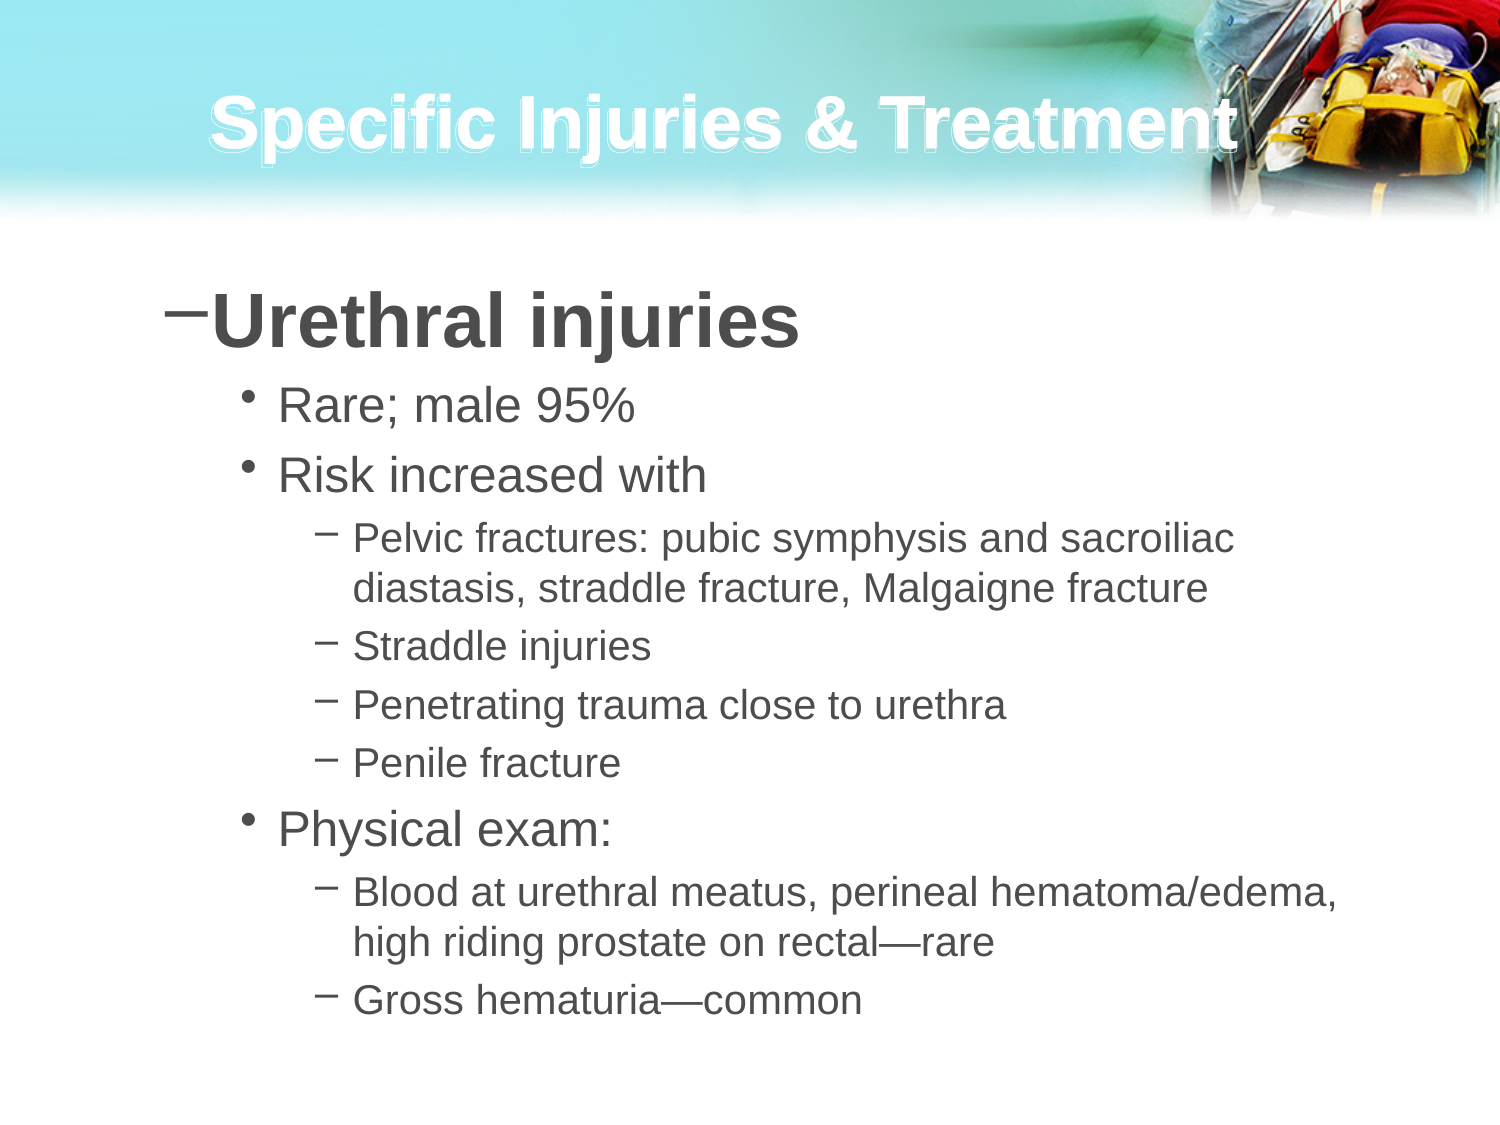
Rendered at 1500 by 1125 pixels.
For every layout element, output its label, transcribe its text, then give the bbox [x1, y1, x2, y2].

title Specific Injuries & Treatment [194, 65, 1459, 149]
list Urethral injuries Rare; male 95% Risk increased with Pelvic fractures: pubic symphysis and sacroiliac diastasis, straddle fracture, Malgaigne fracture Straddle injuries Penetrating trauma close to urethra Penile fracture Physical exam: Blood at urethral meatus, perineal hematoma/edema, high riding prostate on rectal—rare Gross hematuria—common [75, 262, 1425, 1125]
picture [0, 0, 1500, 1125]
